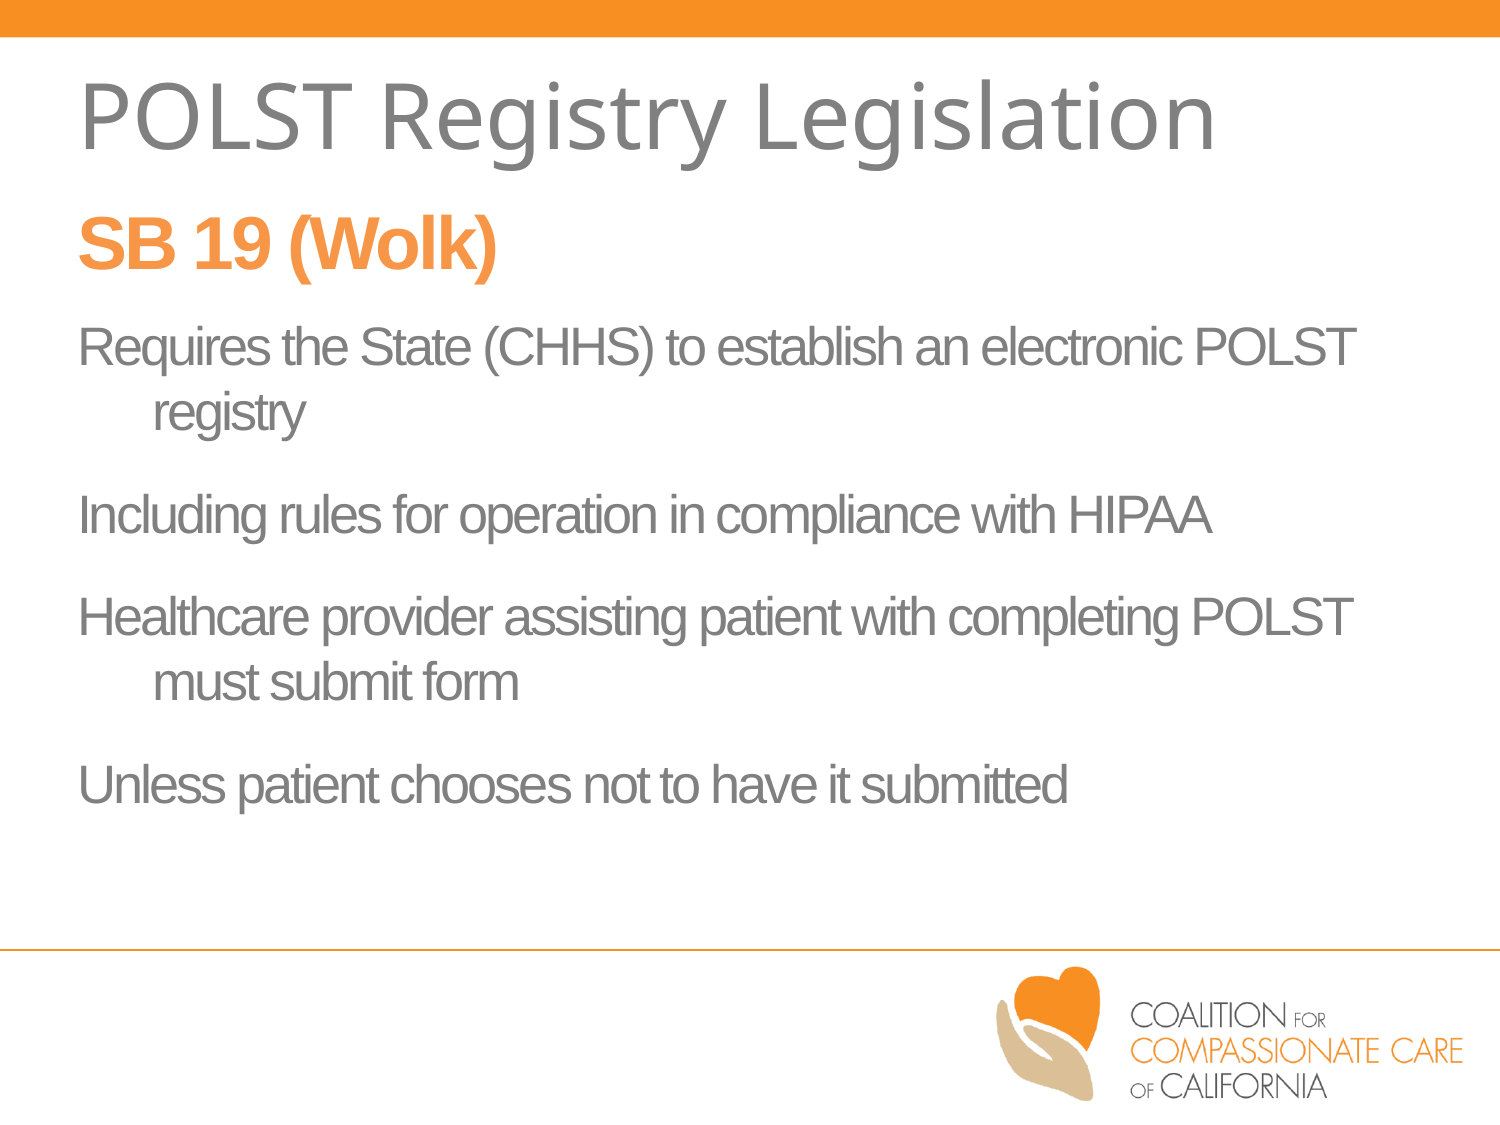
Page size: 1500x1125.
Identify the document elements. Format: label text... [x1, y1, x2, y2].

picture [987, 960, 1472, 1113]
title POLST Registry Legislation [62, 50, 1413, 175]
list SB 19 (Wolk) Requires the State (CHHS) to establish an electronic POLST registry Including rules for operation in compliance with HIPAA Healthcare provider assisting patient with completing POLST must submit form Unless patient chooses not to have it submitted [62, 187, 1425, 963]
